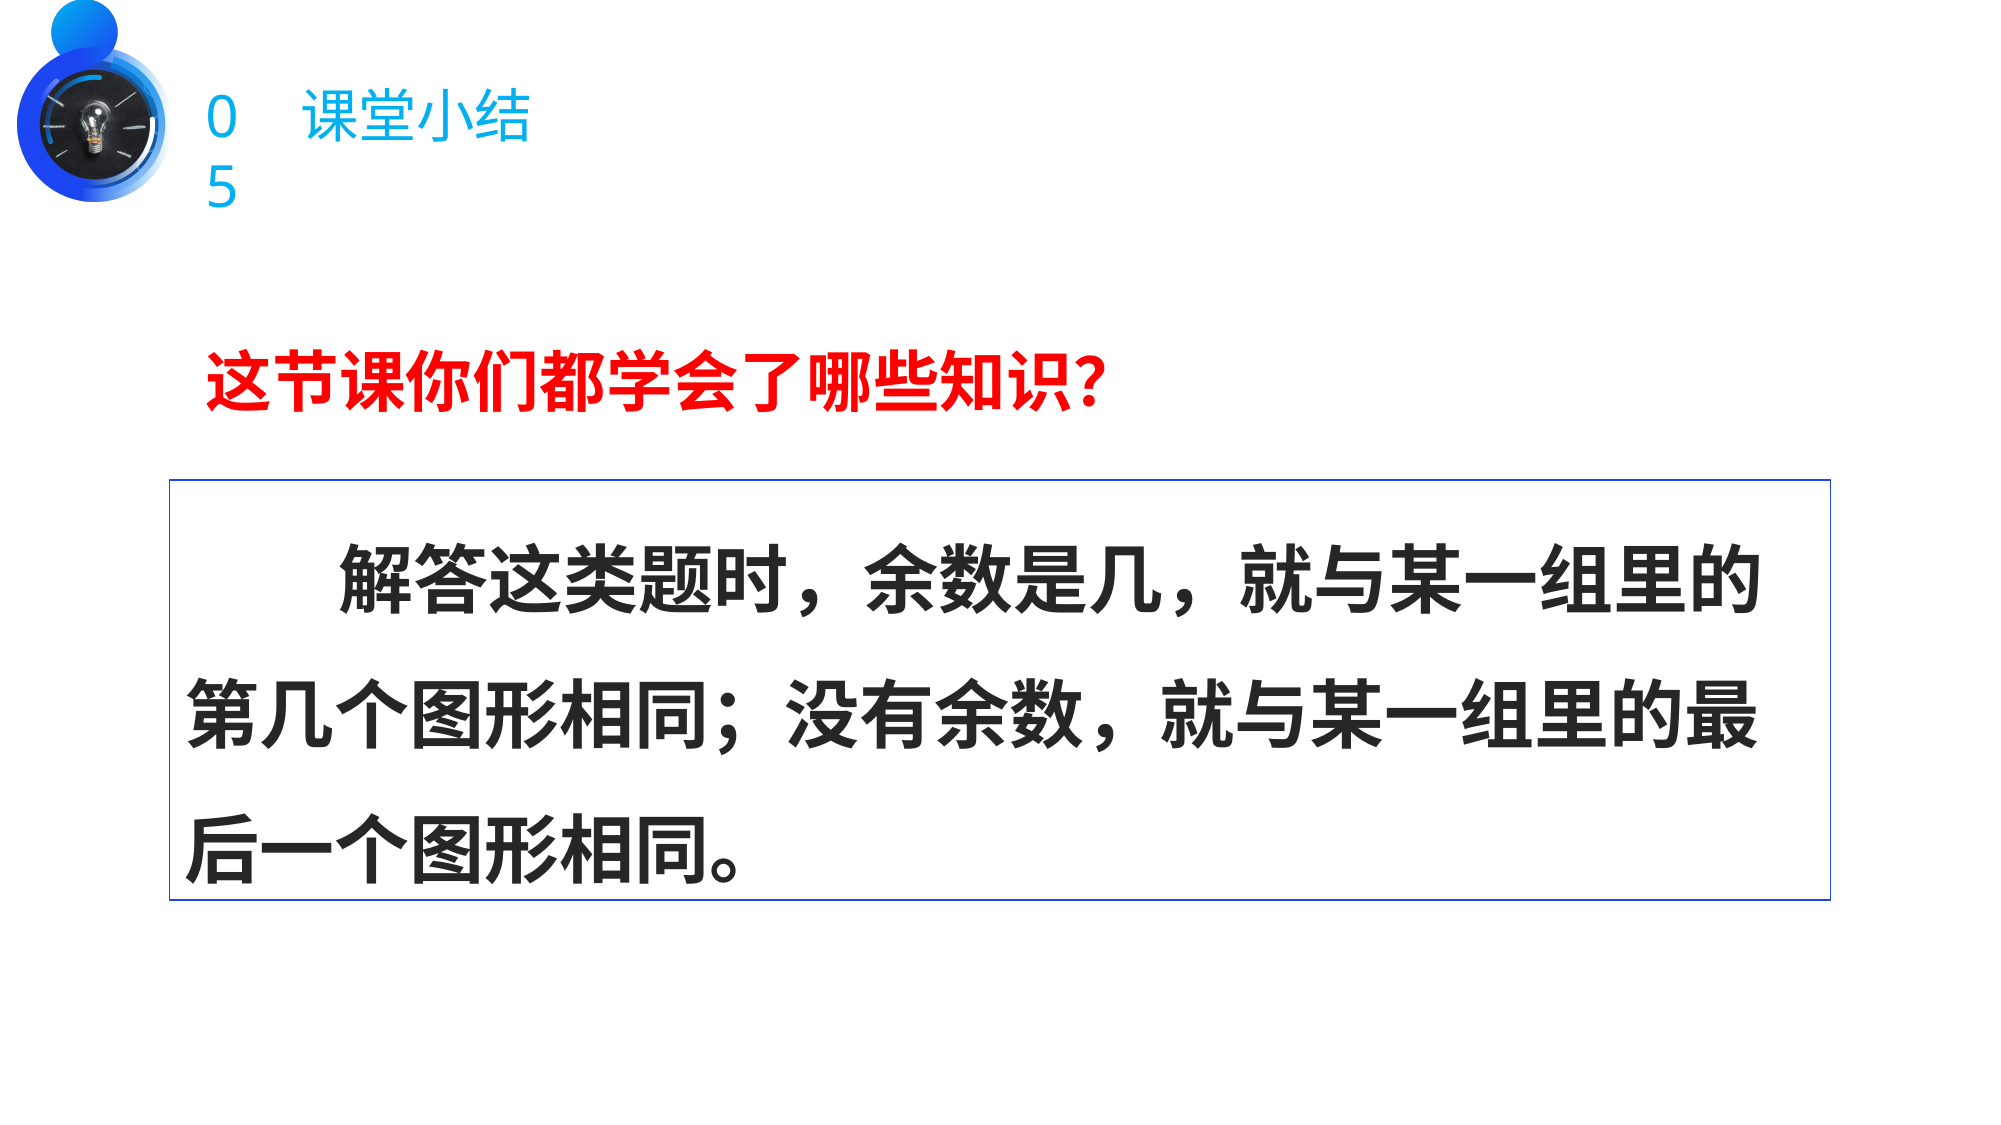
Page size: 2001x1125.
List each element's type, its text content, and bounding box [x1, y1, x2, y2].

list 课堂小结 [285, 71, 897, 229]
picture [17, 0, 172, 202]
text_box 解答这类题时，余数是几，就与某一组里的第几个图形相同；没有余数，就与某一组里的最后一个图形相同。 [169, 480, 1831, 900]
text_box 这节课你们都学会了哪些知识？ [194, 334, 1152, 426]
list 05 [190, 71, 285, 158]
